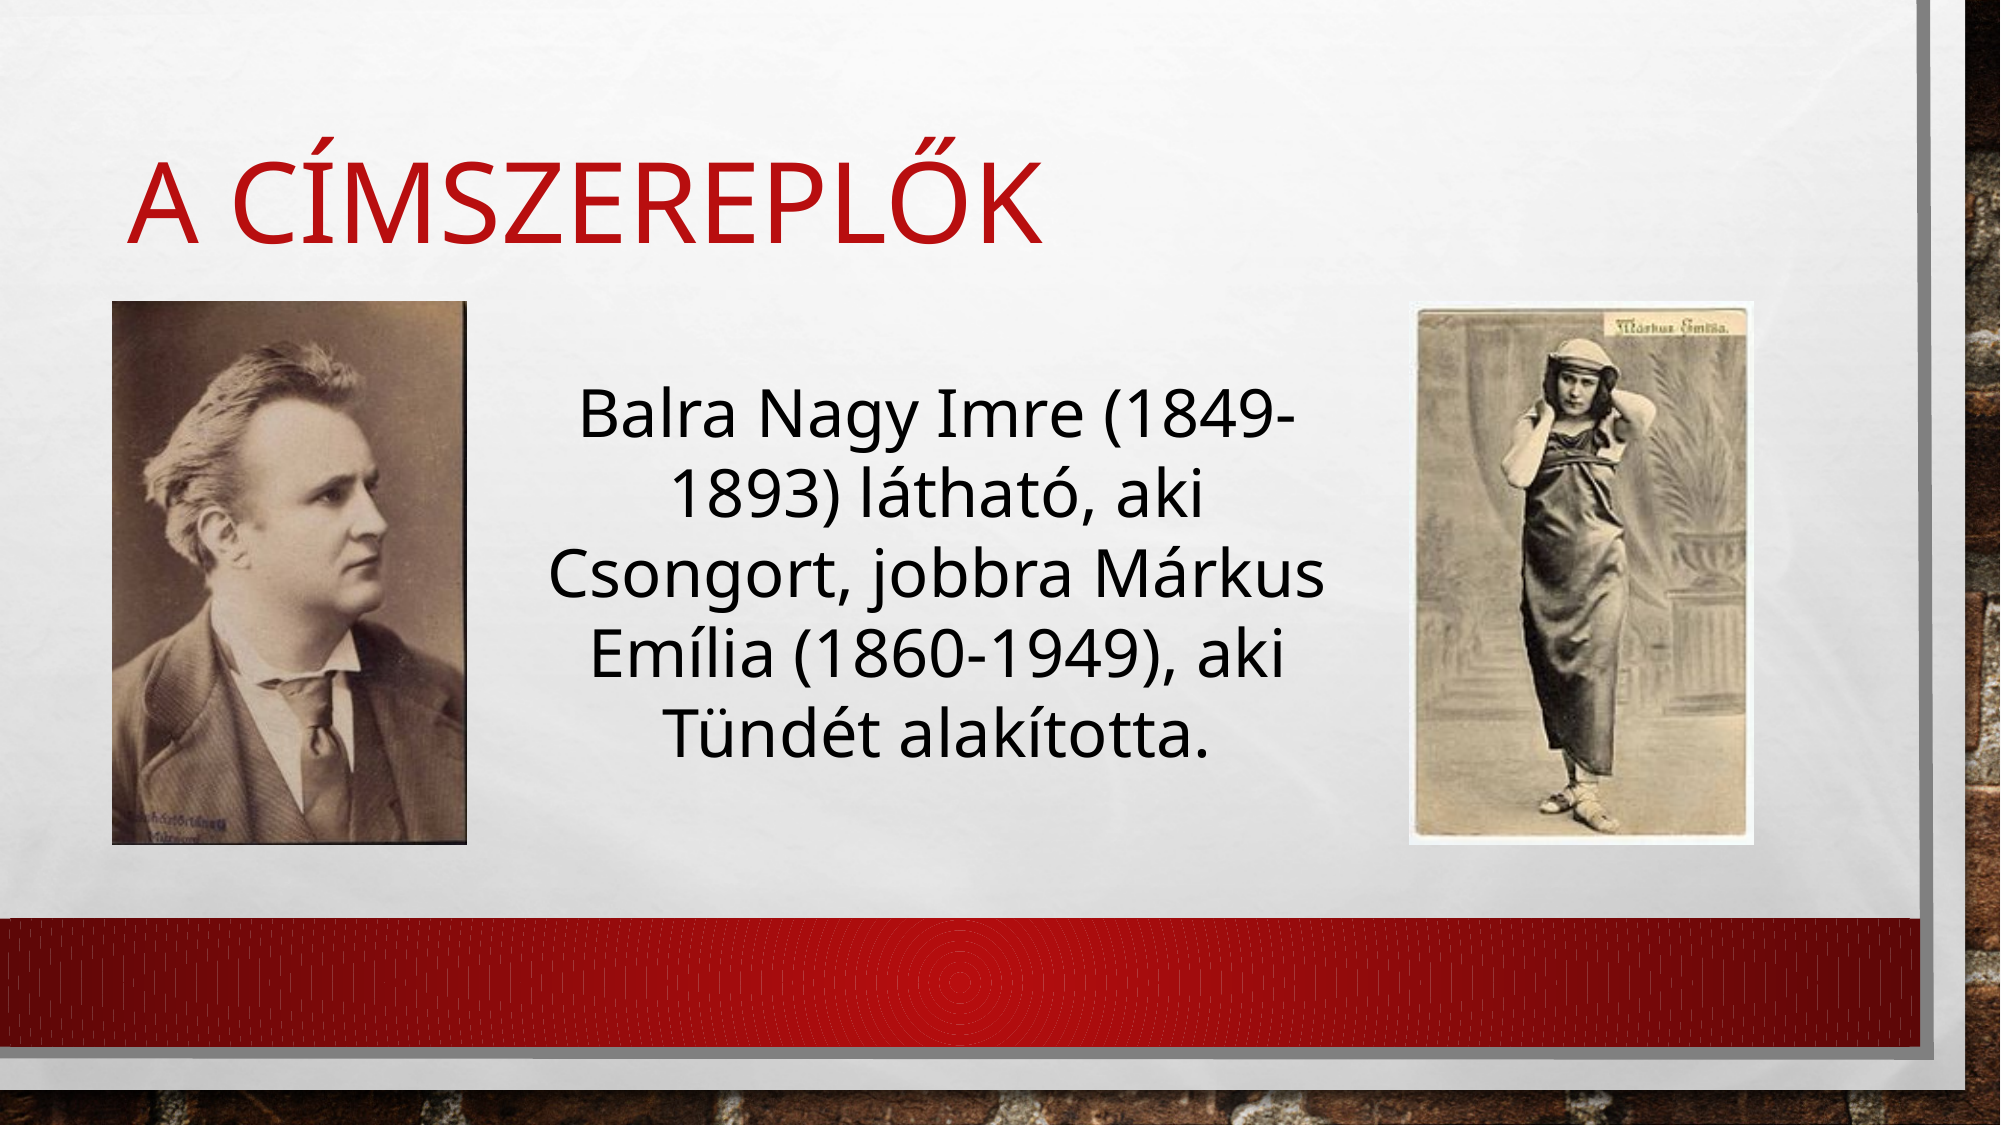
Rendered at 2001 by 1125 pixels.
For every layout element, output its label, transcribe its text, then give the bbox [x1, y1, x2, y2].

text_box Balra Nagy Imre (1849-1893) látható, aki Csongort, jobbra Márkus Emília (1860-1949), aki Tündét alakította. [519, 363, 1356, 779]
picture [0, 0, 2000, 1125]
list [112, 301, 467, 845]
title A címszereplők [112, 112, 1818, 302]
picture [1409, 301, 1754, 845]
